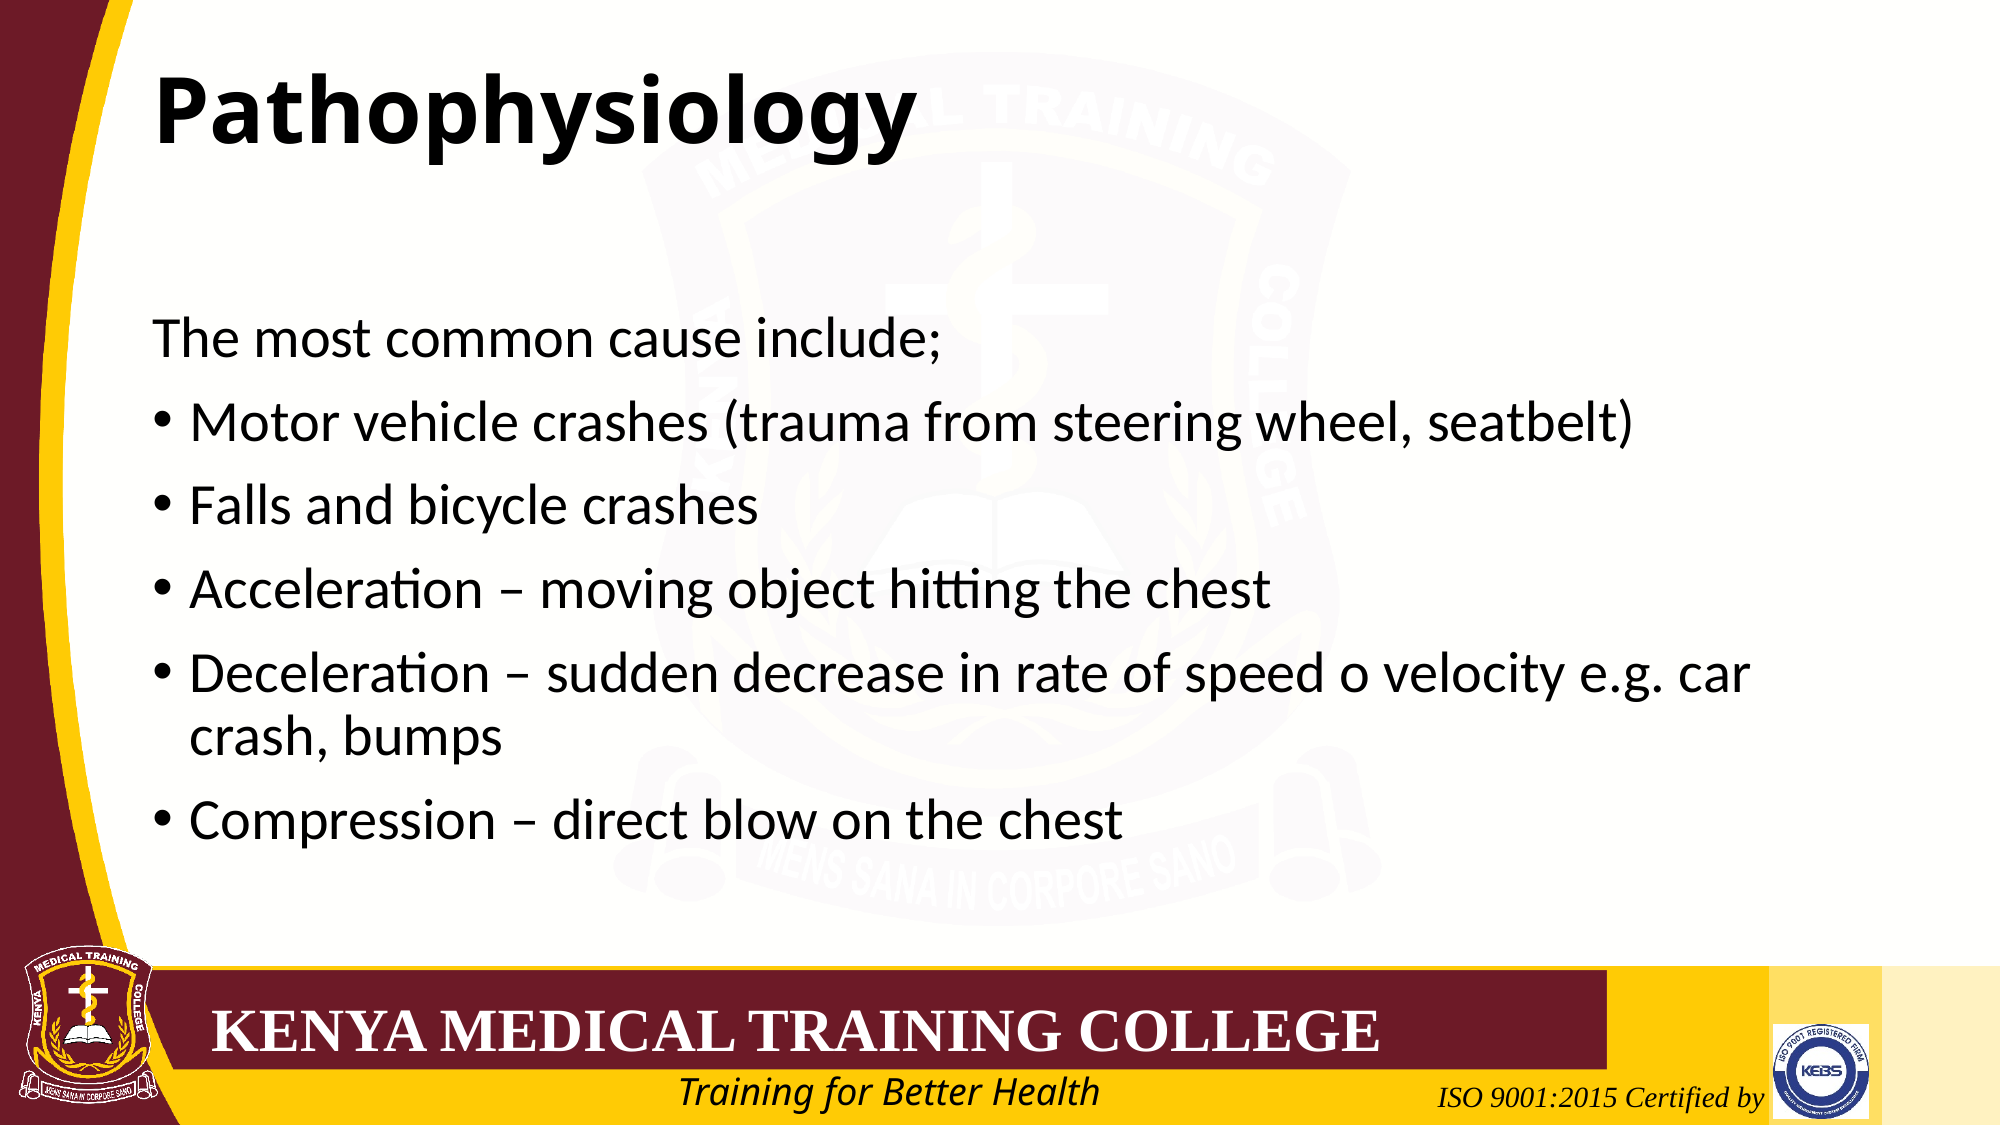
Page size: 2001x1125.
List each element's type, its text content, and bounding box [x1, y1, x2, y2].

list The most common cause include; Motor vehicle crashes (trauma from steering wheel, seatbelt) Falls and bicycle crashes Acceleration – moving object hitting the chest Deceleration – sudden decrease in rate of speed o velocity e.g. car crash, bumps Compression – direct blow on the chest [137, 299, 1863, 1014]
picture [0, 0, 2000, 1125]
title Pathophysiology [137, 59, 1863, 278]
